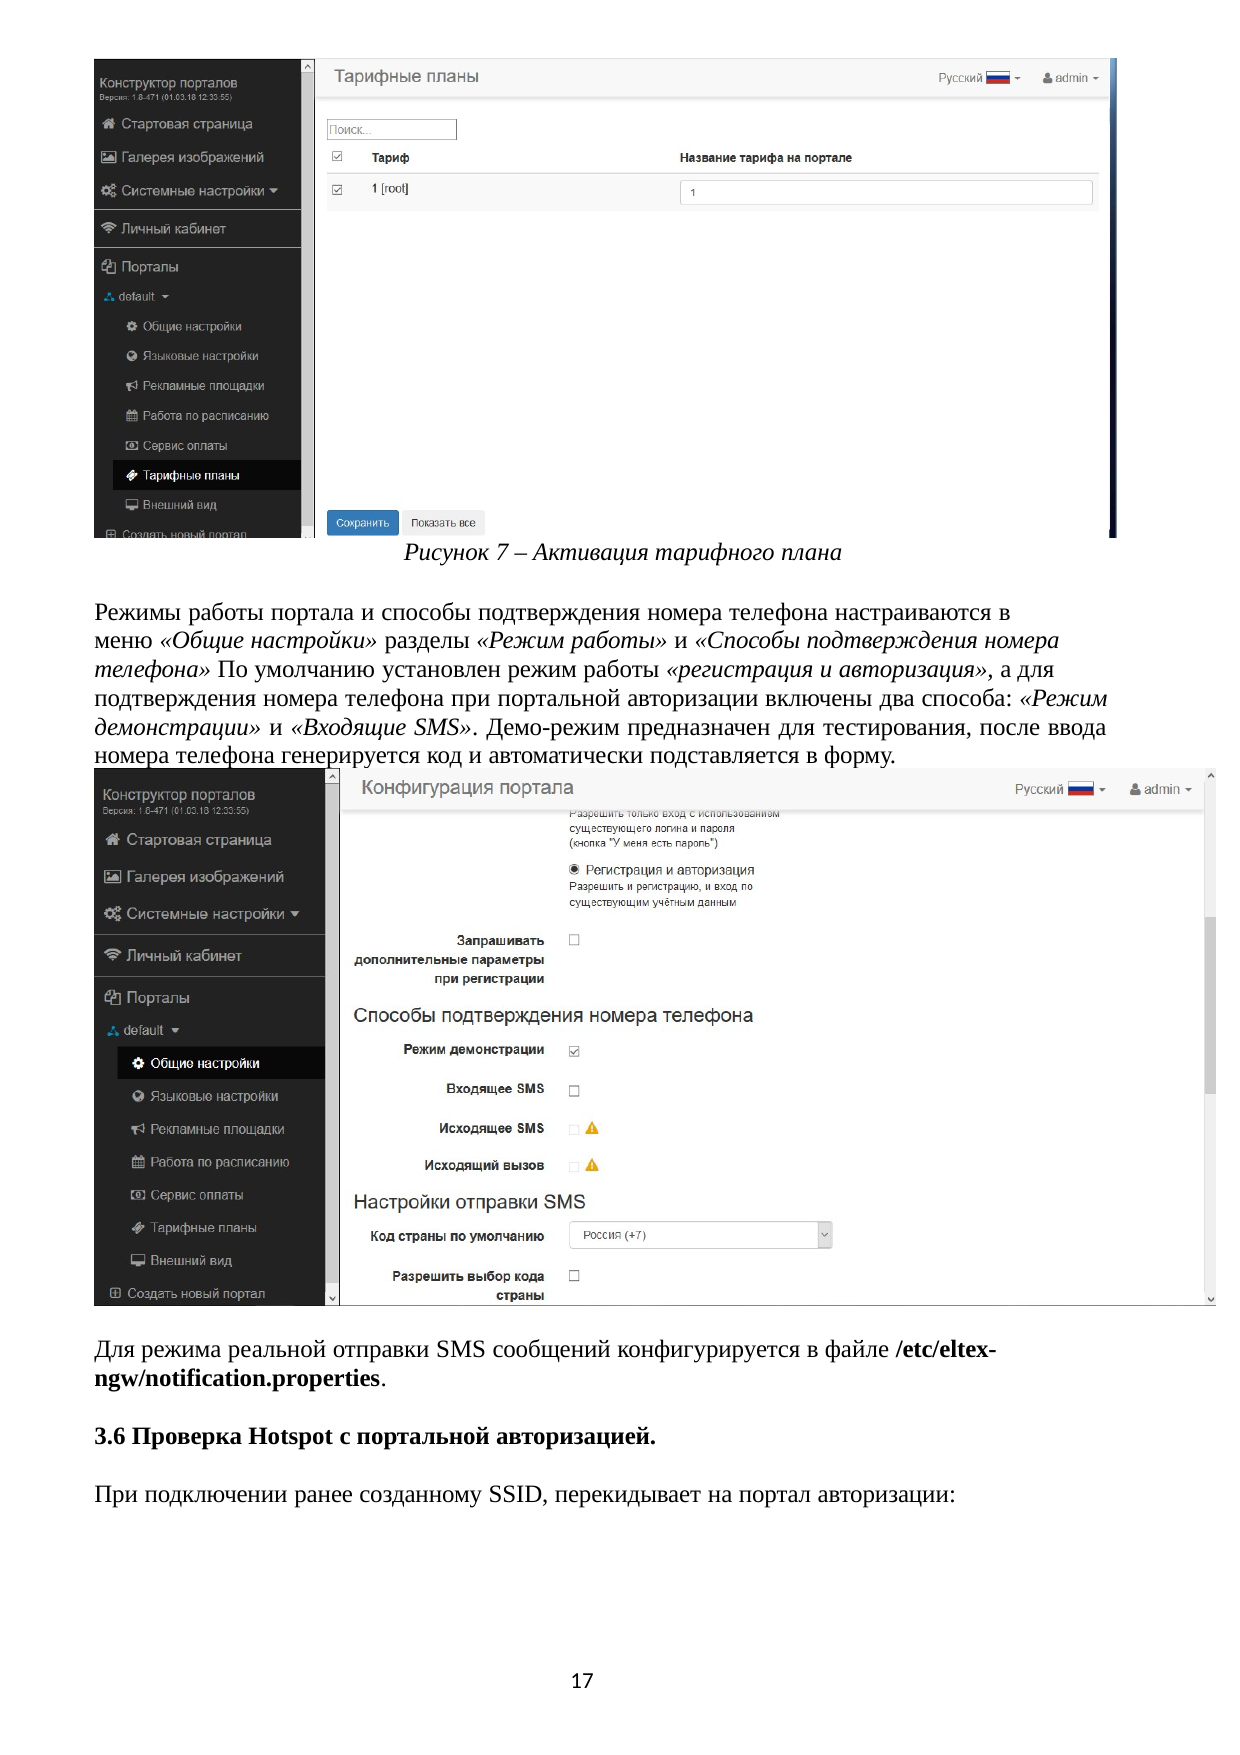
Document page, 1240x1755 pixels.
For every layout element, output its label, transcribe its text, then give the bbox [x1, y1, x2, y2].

picture [94, 767, 1216, 1306]
slide_number 17 [564, 1669, 603, 1755]
text_box Для режима реальной отправки SMS сообщений конфигурируется в файле /etc/eltex- ngw/notification.properties. 3.6 Проверка Hotspot с портальной авторизацией. При подключении ранее созданному SSID, перекидывает на портал авторизации: [92, 1329, 1005, 1508]
text_box Рисунок 7 – Активация тарифного плана Режимы работы портала и способы подтверждения номера телефона настраиваются в меню «Общие настройки» разделы «Режим работы» и «Способы подтверждения номера телефона» По умолчанию установлен режим работы «регистрация и авторизация», а для подтверждения номера телефона при портальной авторизации включены два способа: «Режим демонстрации» и «Входящие SMS». Демо-режим предназначен для тестирования, после ввода номера телефона генерируется код и автоматически подставляется в форму. [92, 545, 1116, 768]
picture [94, 58, 1117, 539]
